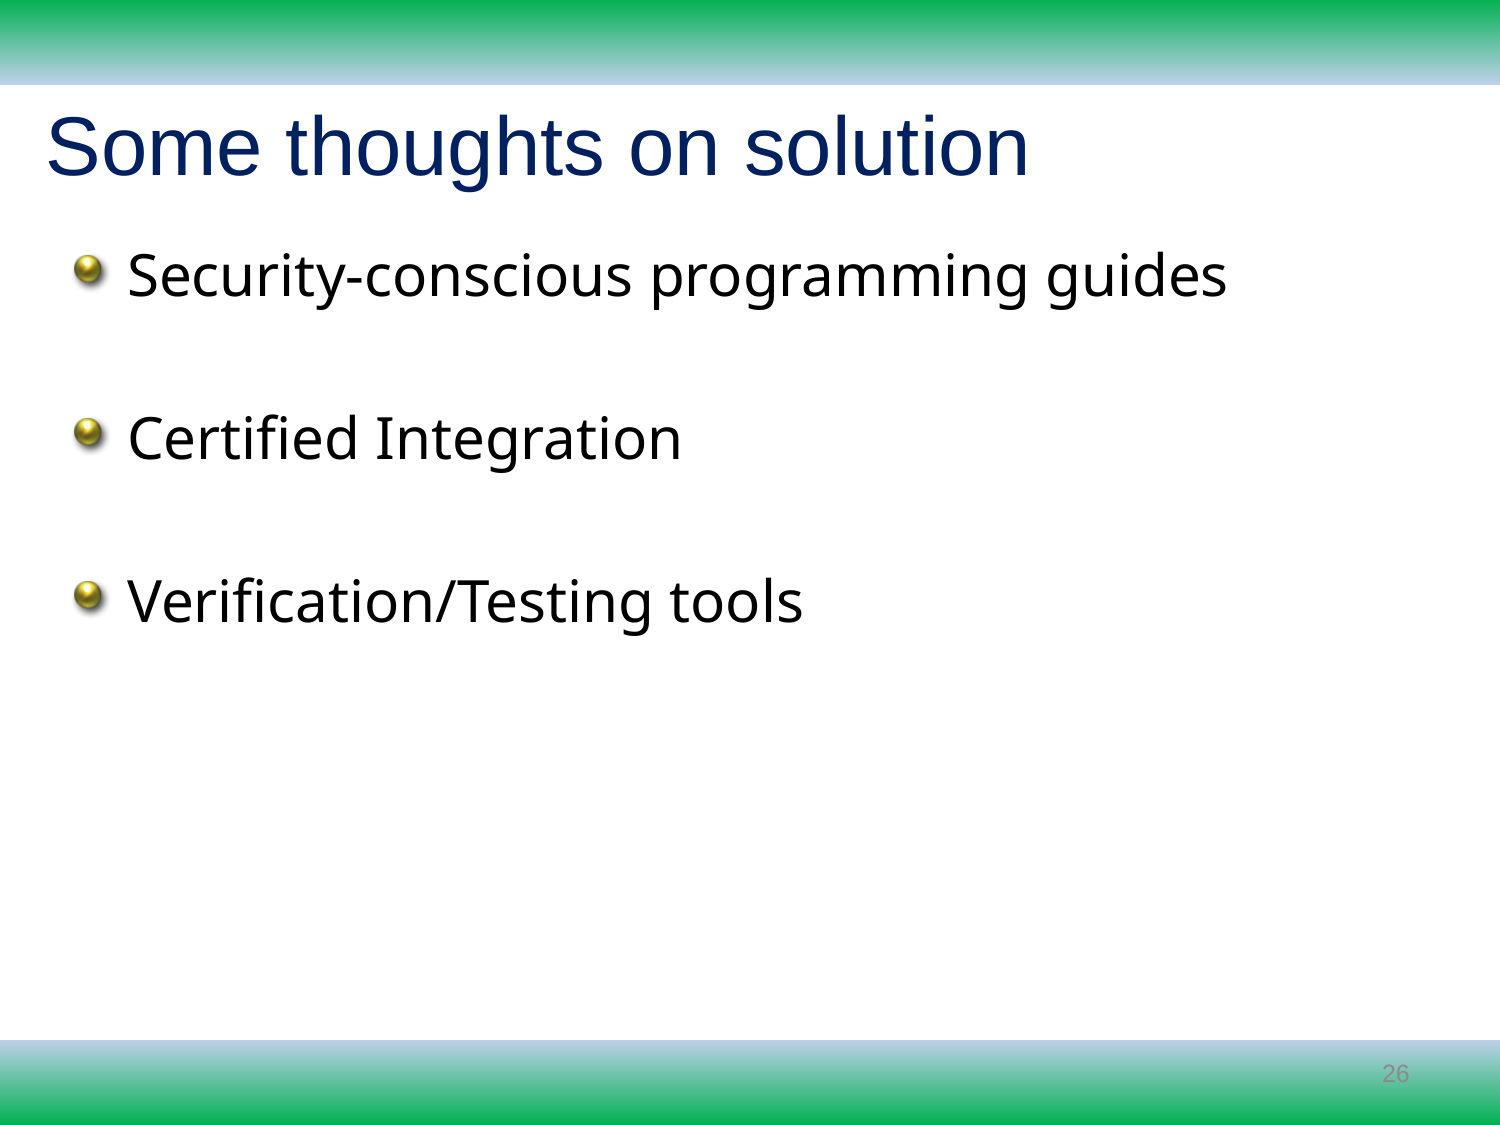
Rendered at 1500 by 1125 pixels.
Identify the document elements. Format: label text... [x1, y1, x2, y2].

picture [70, 578, 112, 620]
list Security-conscious programming guides Certified Integration Verification/Testing tools [55, 230, 1431, 714]
slide_number 26 [1074, 1042, 1425, 1103]
picture [70, 415, 112, 457]
text_box Some thoughts on solution [30, 84, 1047, 200]
picture [70, 252, 112, 294]
